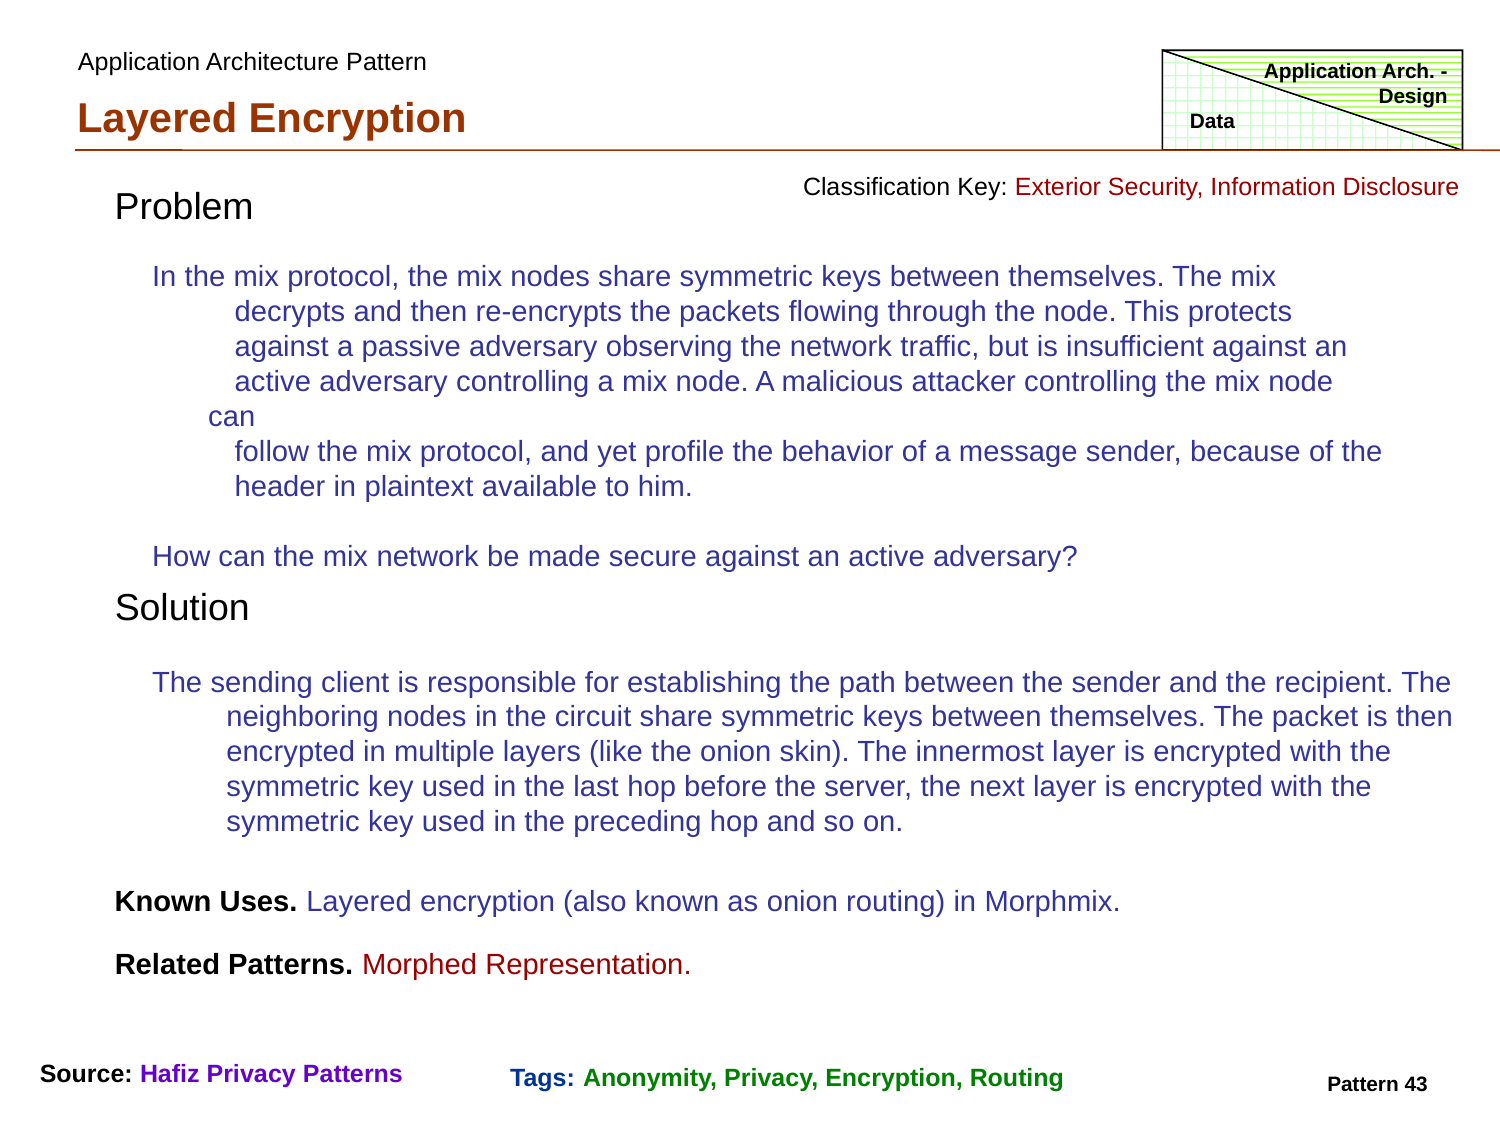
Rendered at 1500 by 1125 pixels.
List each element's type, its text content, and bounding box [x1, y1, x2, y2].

text_box In the mix protocol, the mix nodes share symmetric keys between themselves. The mix decrypts and then re-encrypts the packets flowing through the node. This protects against a passive adversary observing the network traffic, but is insufficient against an active adversary controlling a mix node. A malicious attacker controlling the mix node can follow the mix protocol, and yet profile the behavior of a message sender, because of the header in plaintext available to him. How can the mix network be made secure against an active adversary? [137, 249, 1400, 615]
text_box Pattern 43 [1312, 1062, 1443, 1103]
text_box Problem [99, 174, 269, 236]
text_box Application Architecture Pattern [63, 37, 443, 83]
text_box Data [1174, 99, 1250, 141]
text_box Classification Key: Exterior Security, Information Disclosure [737, 162, 1475, 208]
text_box The sending client is responsible for establishing the path between the sender and the recipient. The neighboring nodes in the circuit share symmetric keys between themselves. The packet is then encrypted in multiple layers (like the onion skin). The innermost layer is encrypted with the symmetric key used in the last hop before the server, the next layer is encrypted with the symmetric key used in the preceding hop and so on. [137, 655, 1500, 846]
text_box [1162, 50, 1212, 67]
text_box Known Uses. Layered encryption (also known as onion routing) in Morphmix. [99, 874, 1450, 926]
text_box Solution [99, 574, 265, 636]
text_box Related Patterns. Morphed Representation. [99, 937, 708, 988]
text_box Application Arch. - Design [1212, 49, 1463, 116]
text_box Layered Encryption [62, 82, 482, 149]
text_box [1162, 51, 1458, 150]
text_box Source: Hafiz Privacy Patterns [24, 1050, 419, 1096]
text_box [1359, 116, 1463, 150]
text_box Tags: Anonymity, Privacy, Encryption, Routing [474, 1049, 1100, 1101]
